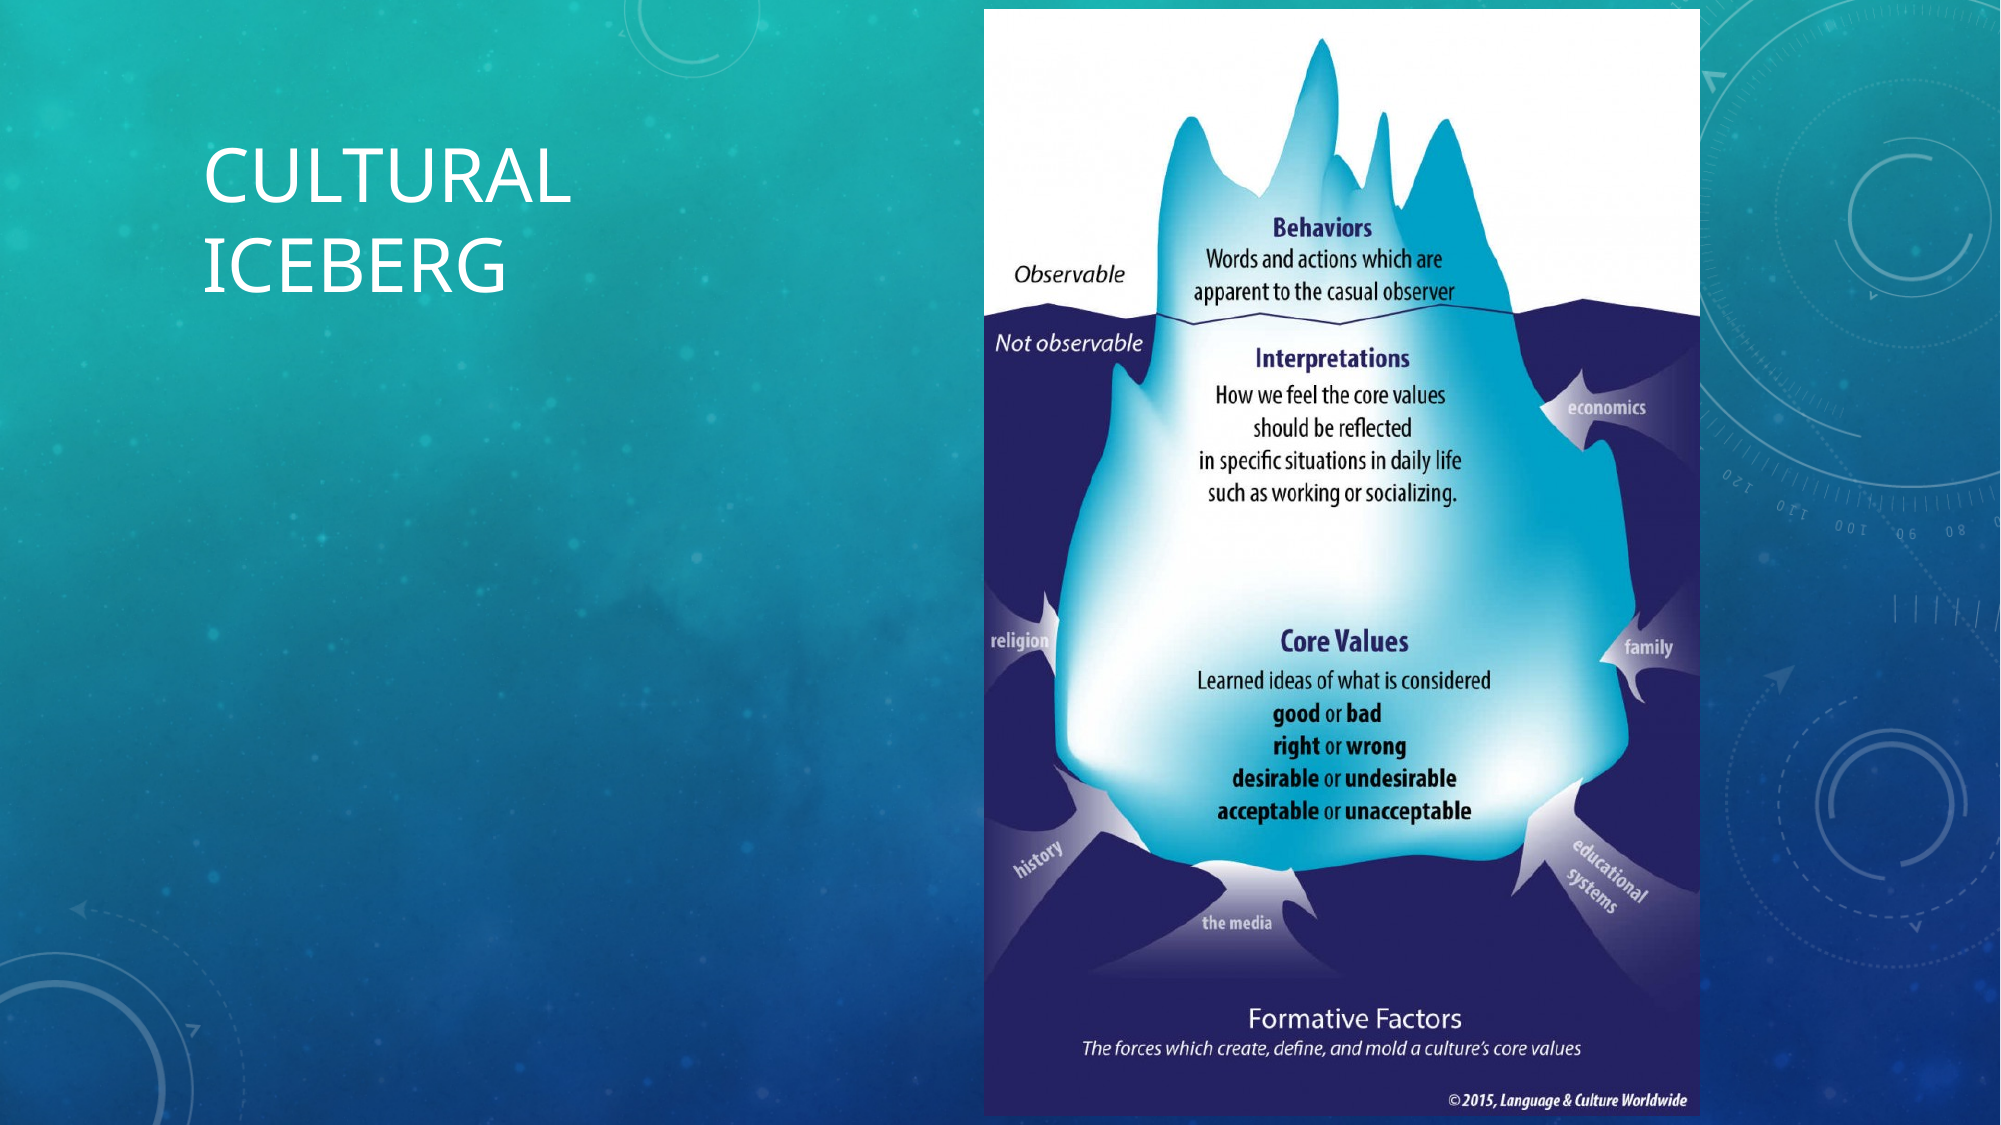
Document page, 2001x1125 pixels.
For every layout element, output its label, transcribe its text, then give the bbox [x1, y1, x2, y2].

picture [0, 0, 2001, 1125]
title Cultural iceberg [187, 97, 884, 337]
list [983, 9, 1700, 1117]
